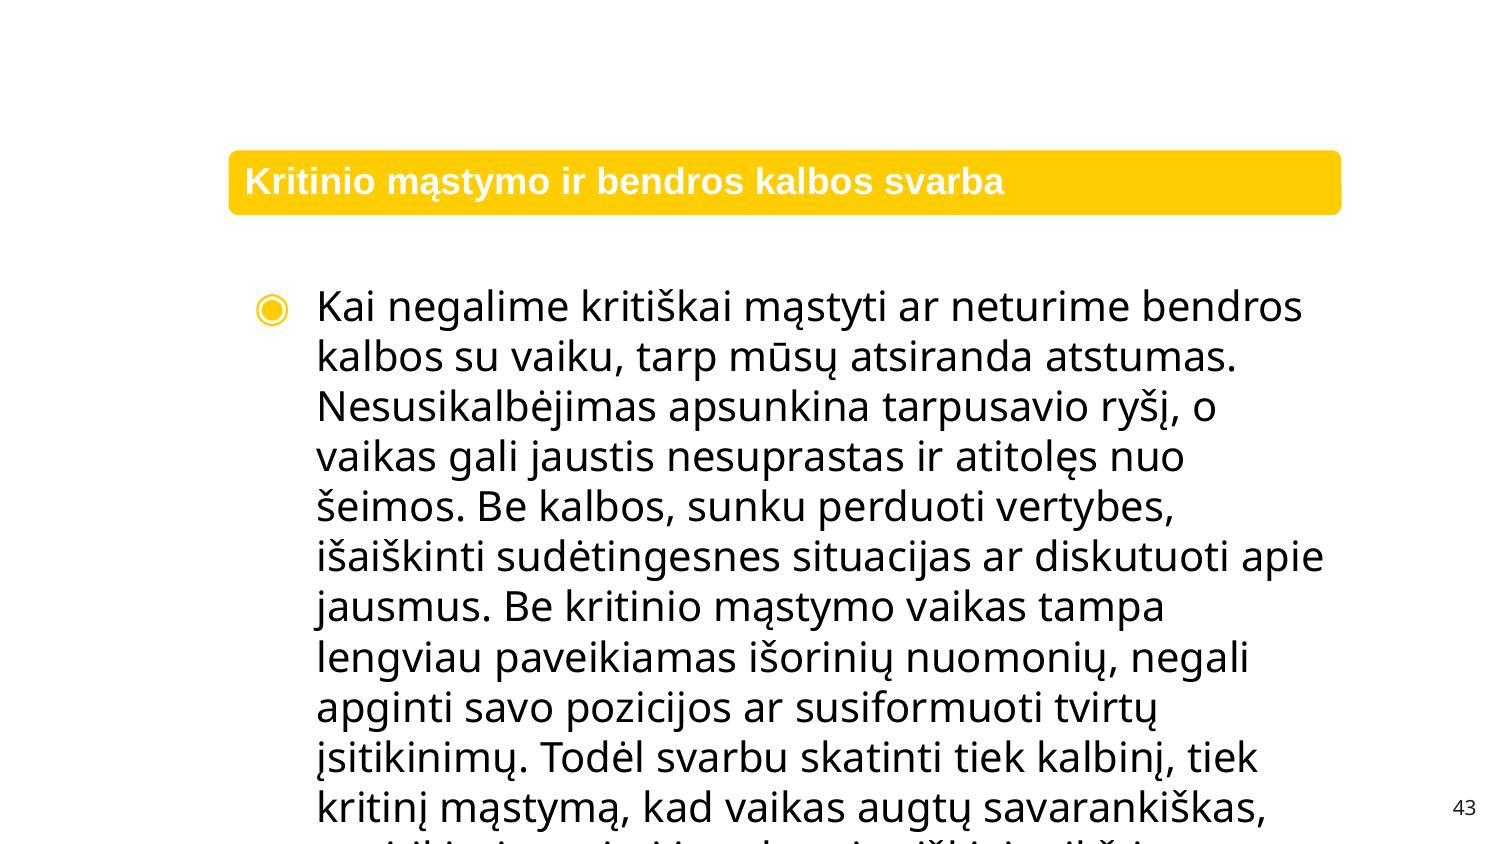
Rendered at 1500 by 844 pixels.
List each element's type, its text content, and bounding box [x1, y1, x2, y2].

list Kai negalime kritiškai mąstyti ar neturime bendros kalbos su vaiku, tarp mūsų atsiranda atstumas. Nesusikalbėjimas apsunkina tarpusavio ryšį, o vaikas gali jaustis nesuprastas ir atitolęs nuo šeimos. Be kalbos, sunku perduoti vertybes, išaiškinti sudėtingesnes situacijas ar diskutuoti apie jausmus. Be kritinio mąstymo vaikas tampa lengviau paveikiamas išorinių nuomonių, negali apginti savo pozicijos ar susiformuoti tvirtų įsitikinimų. Todėl svarbu skatinti tiek kalbinį, tiek kritinį mąstymą, kad vaikas augtų savarankiškas, pasitikintis savimi ir gebantis aiškiai reikšti savo mintis. [226, 265, 1344, 776]
slide_number 43 [1401, 779, 1492, 844]
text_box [226, 146, 1344, 219]
